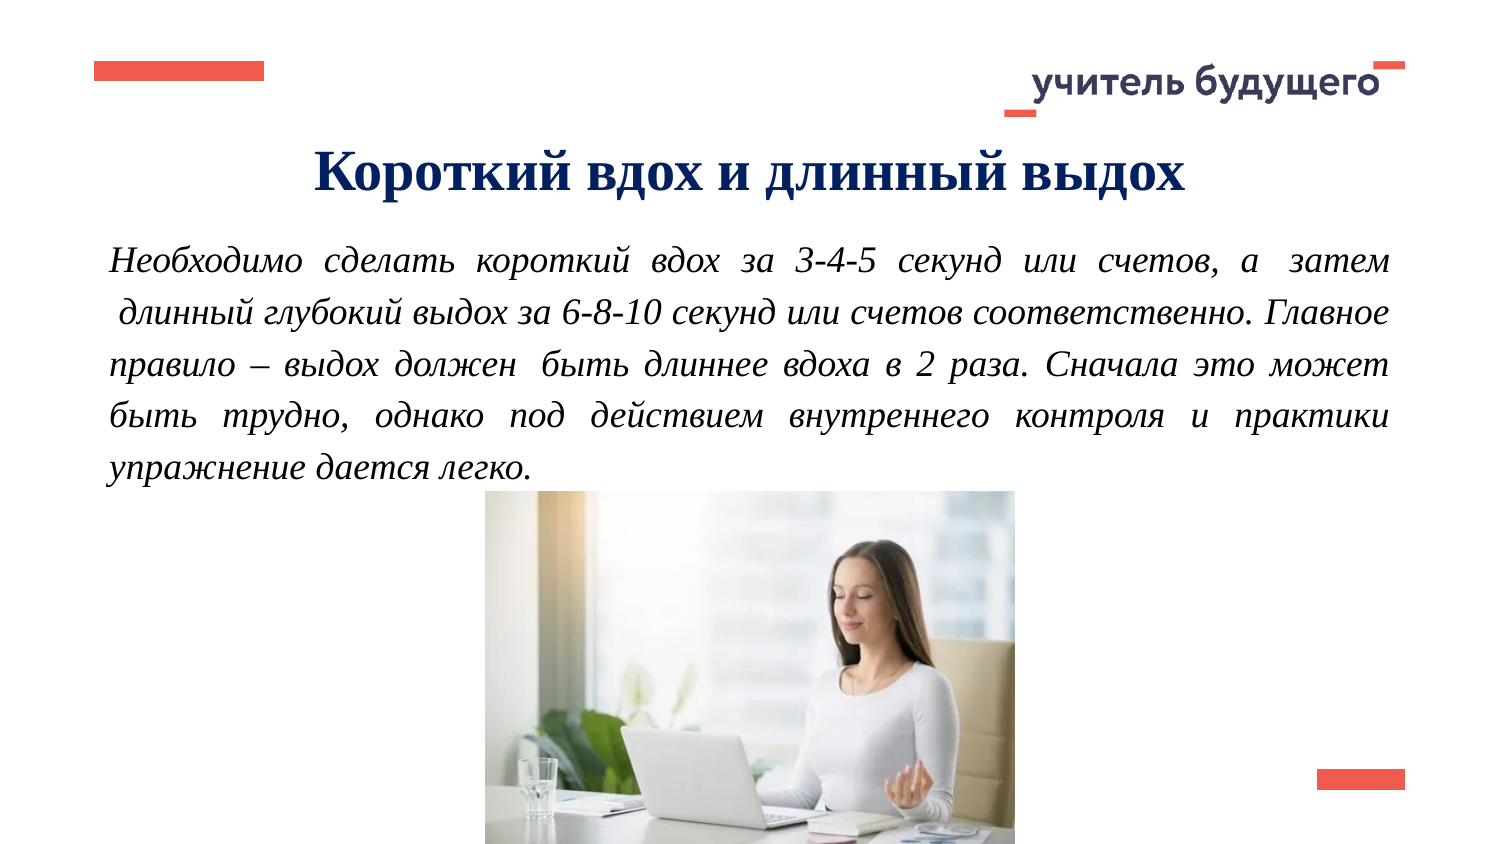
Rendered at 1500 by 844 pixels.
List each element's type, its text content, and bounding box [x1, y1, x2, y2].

text_box Необходимо сделать короткий вдох за 3-4-5 секунд или счетов, а затем длинный глубокий выдох за 6-8-10 секунд или счетов соответственно. Главное правило – выдох должен быть длиннее вдоха в 2 раза. Сначала это может быть трудно, однако под действием внутреннего контроля и практики упражнение дается легко. [94, 220, 1406, 495]
picture [0, 0, 1500, 844]
text_box Короткий вдох и длинный выдох [289, 114, 1210, 210]
